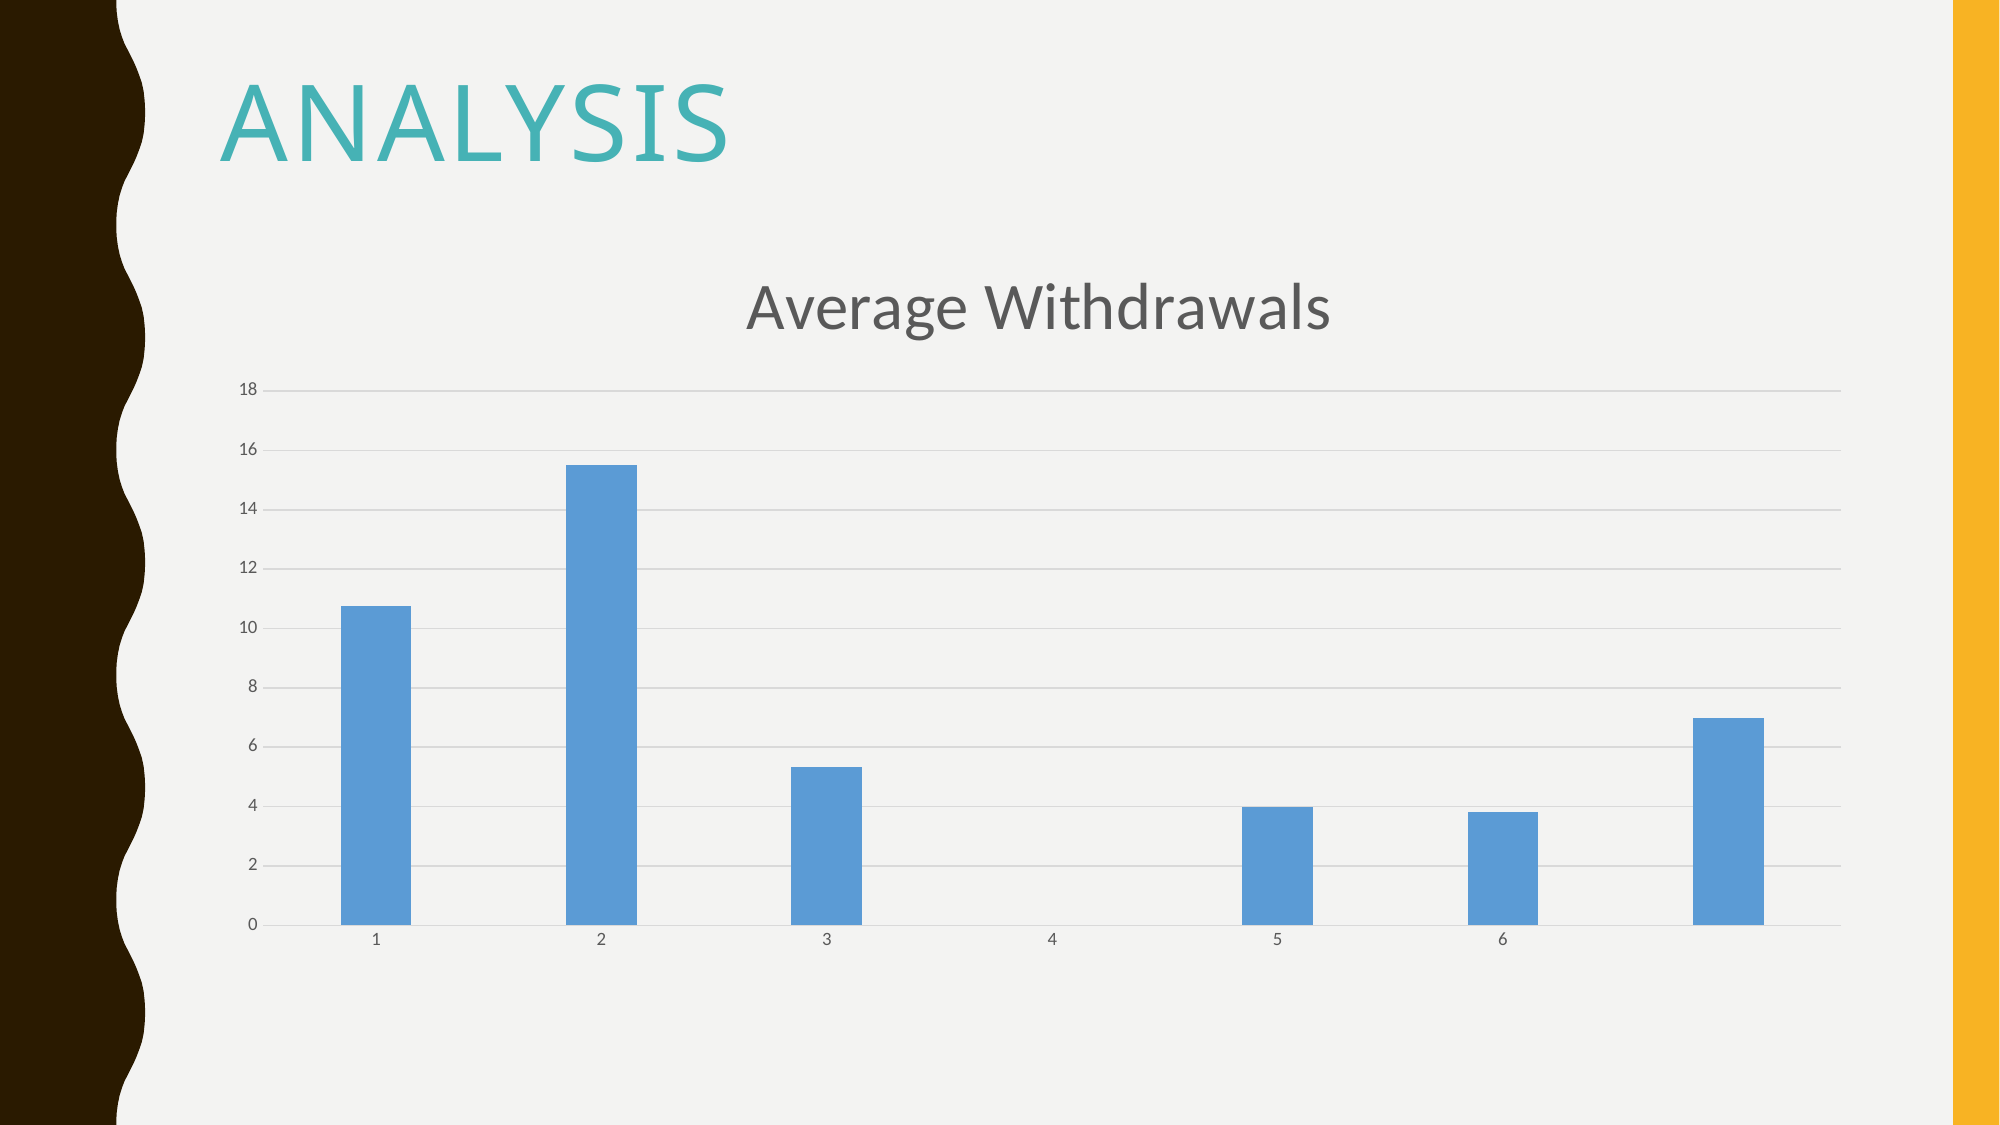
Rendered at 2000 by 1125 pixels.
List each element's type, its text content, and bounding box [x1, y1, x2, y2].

chart [205, 237, 1875, 965]
title Analysis [205, 62, 1875, 237]
